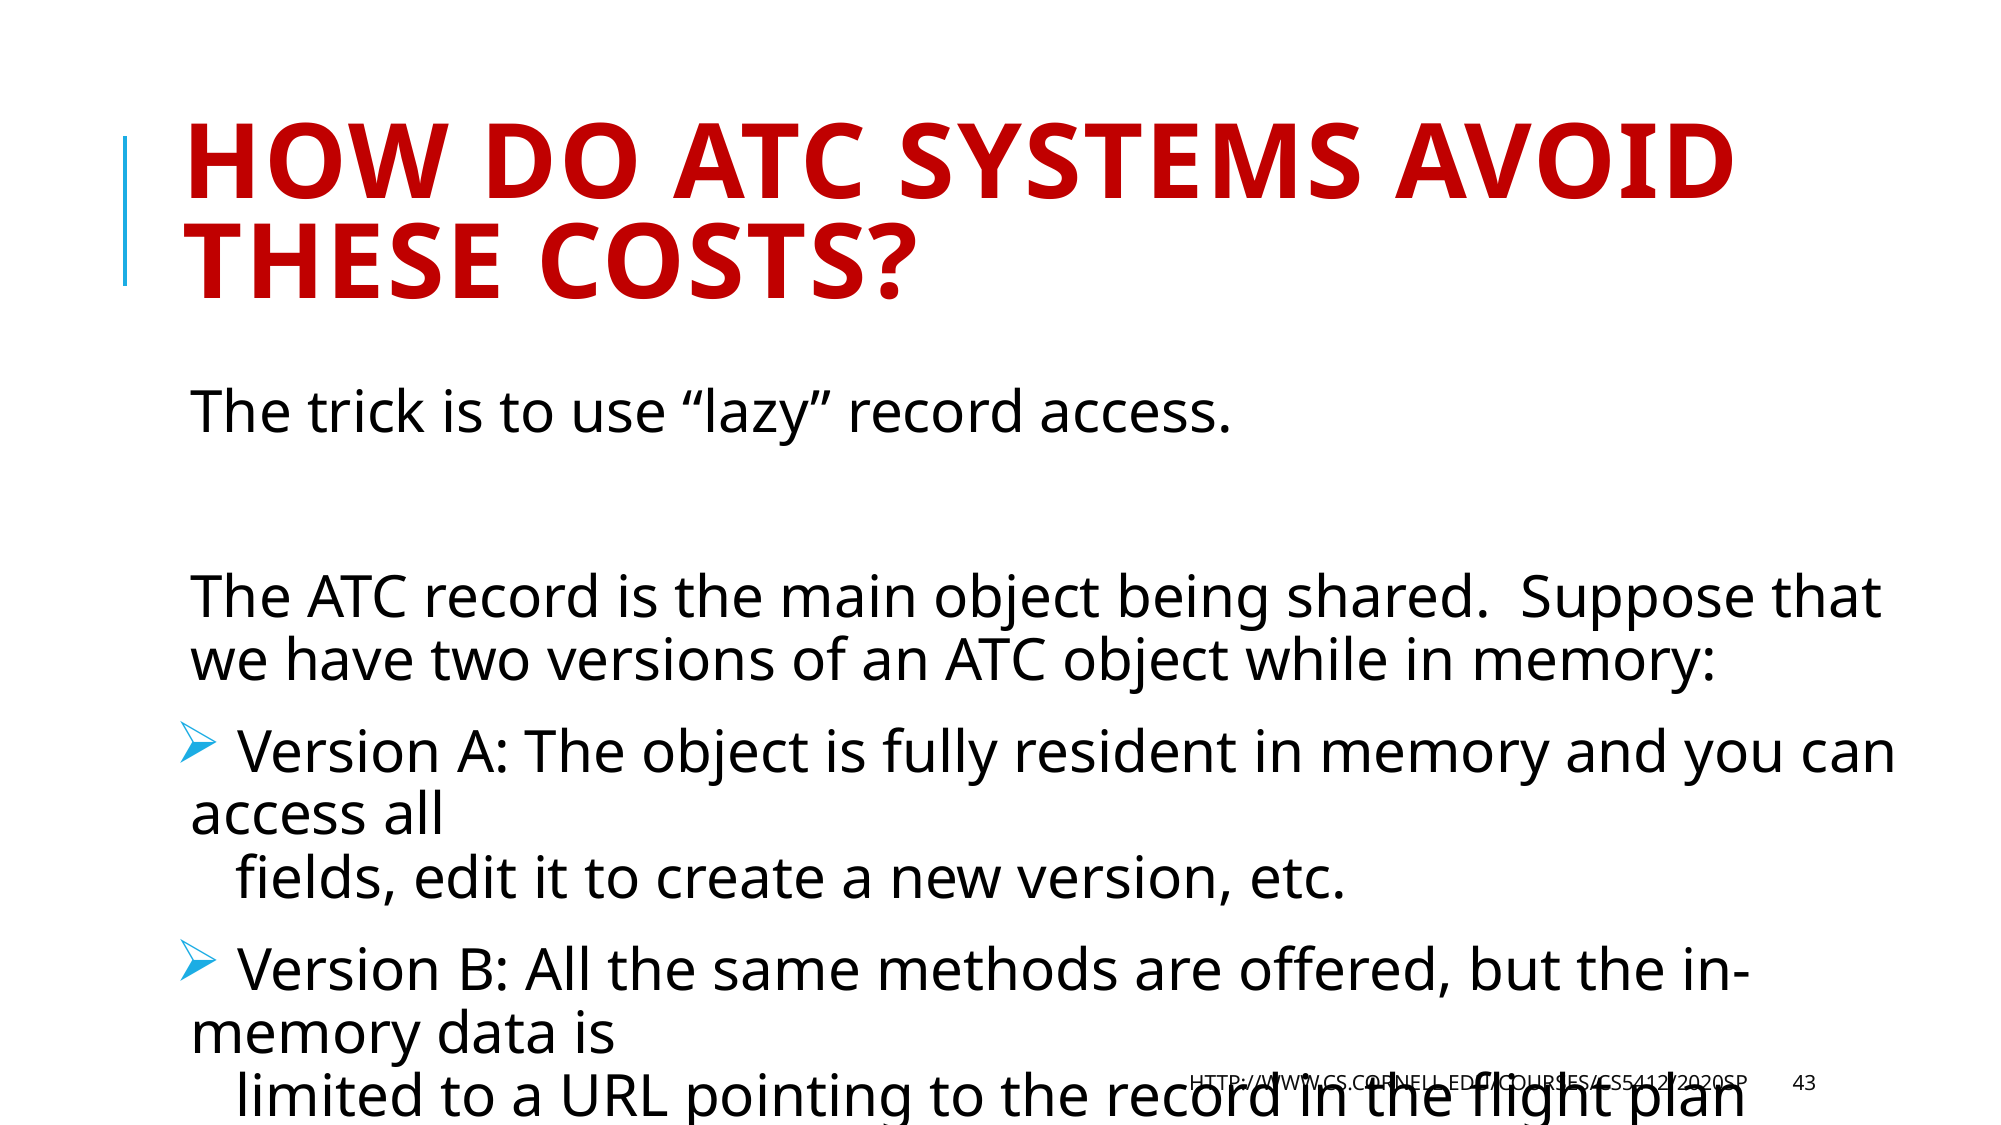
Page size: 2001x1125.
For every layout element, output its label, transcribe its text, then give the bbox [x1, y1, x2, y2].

slide_number 43 [1777, 1061, 1938, 1107]
footer http://www.cs.cornell.edu/courses/cs5412/2020sp [794, 1061, 1763, 1107]
list The trick is to use “lazy” record access. The ATC record is the main object being shared. Suppose that we have two versions of an ATC object while in memory: Version A: The object is fully resident in memory and you can access all fields, edit it to create a new version, etc. Version B: All the same methods are offered, but the in-memory data is limited to a URL pointing to the record in the flight plan database [168, 375, 1938, 1035]
title How do ATC systems avoid these costs? [168, 96, 1938, 342]
